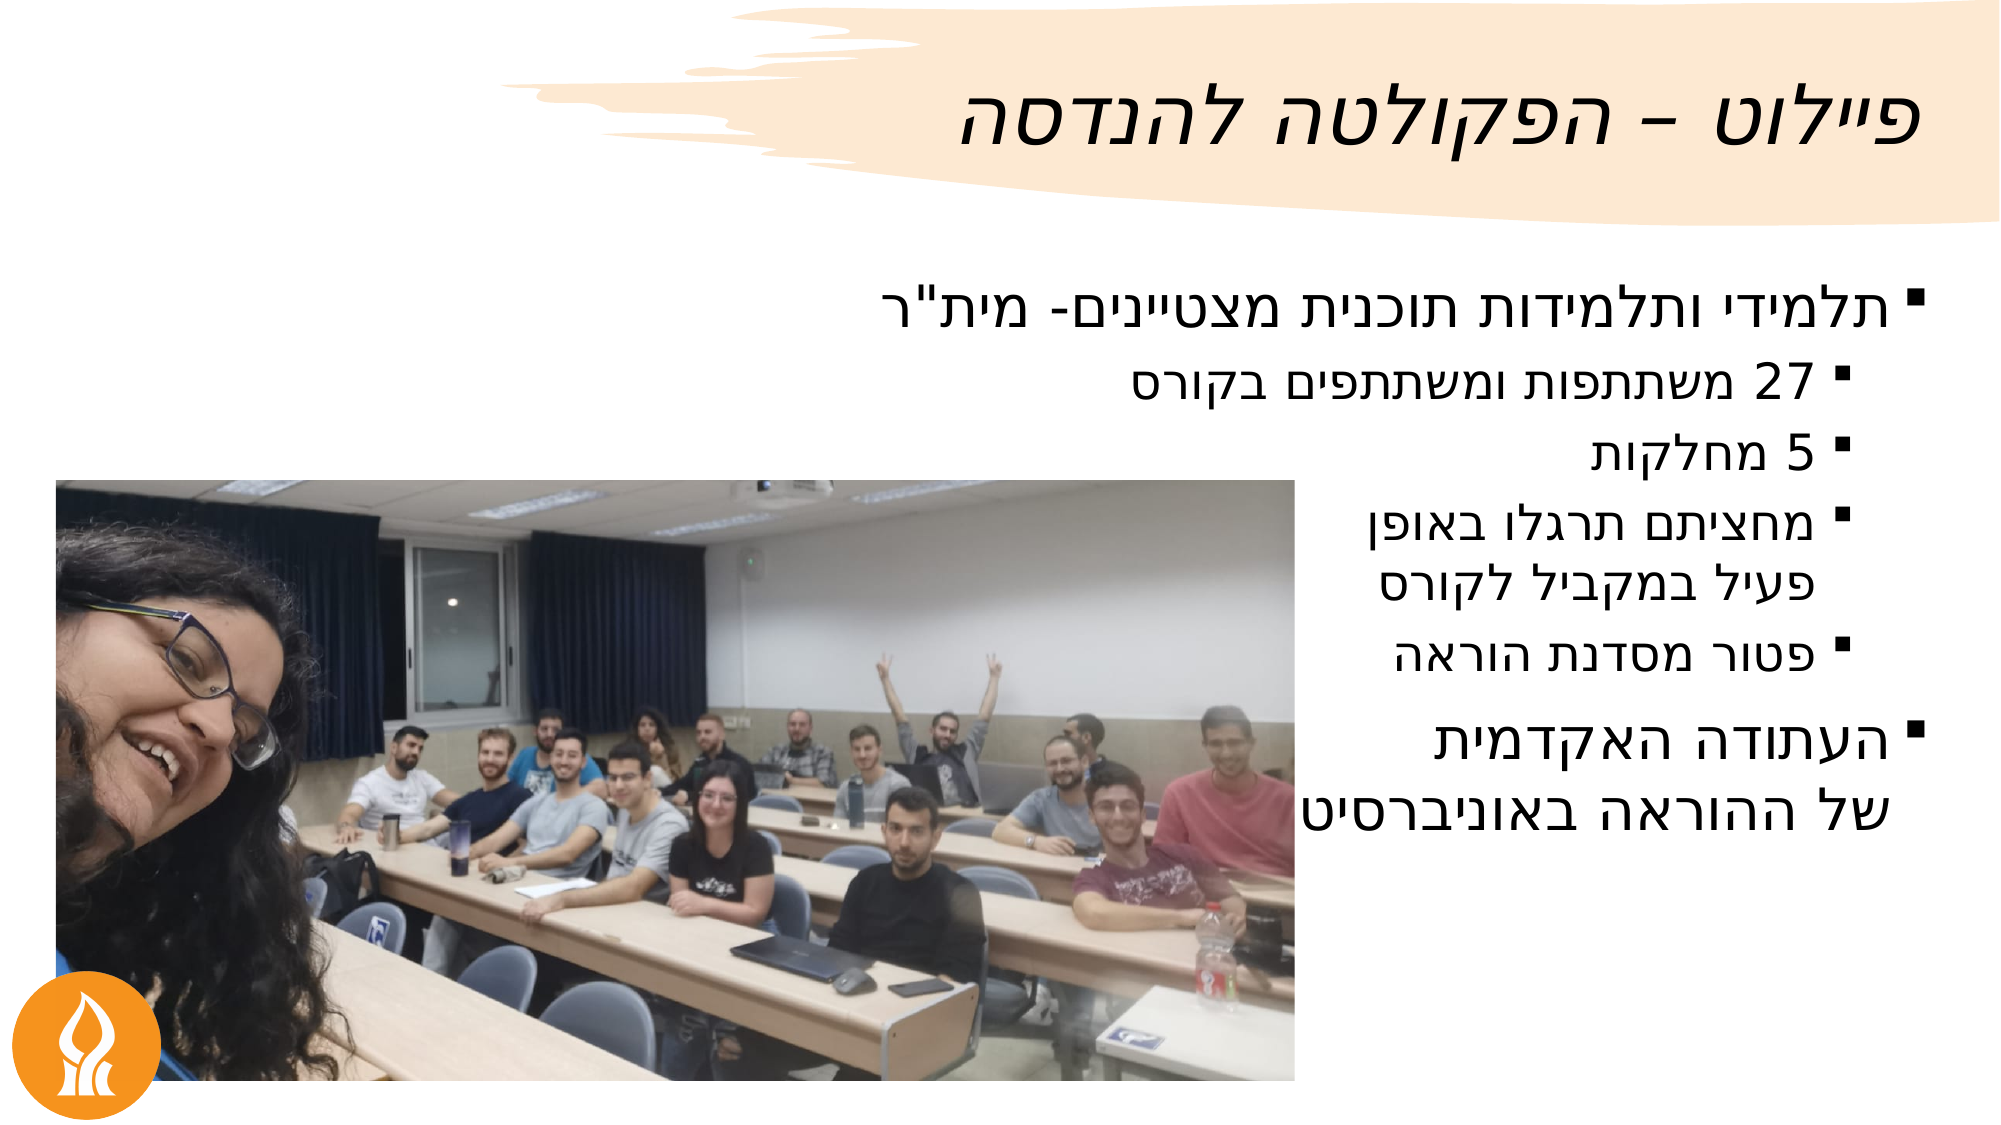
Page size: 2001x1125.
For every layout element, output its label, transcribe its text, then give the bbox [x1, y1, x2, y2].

text_box תלמידי ותלמידות תוכנית מצטיינים- מית"ר 27 משתתפות ומשתתפים בקורס 5 מחלקות מחציתם תרגלו באופן פעיל במקביל לקורס פטור מסדנת הוראה העתודה האקדמית של ההוראה באוניברסיטה [482, 262, 1944, 1011]
title פיילוט – הפקולטה להנדסה [263, 9, 1936, 227]
picture [12, 480, 1295, 1120]
